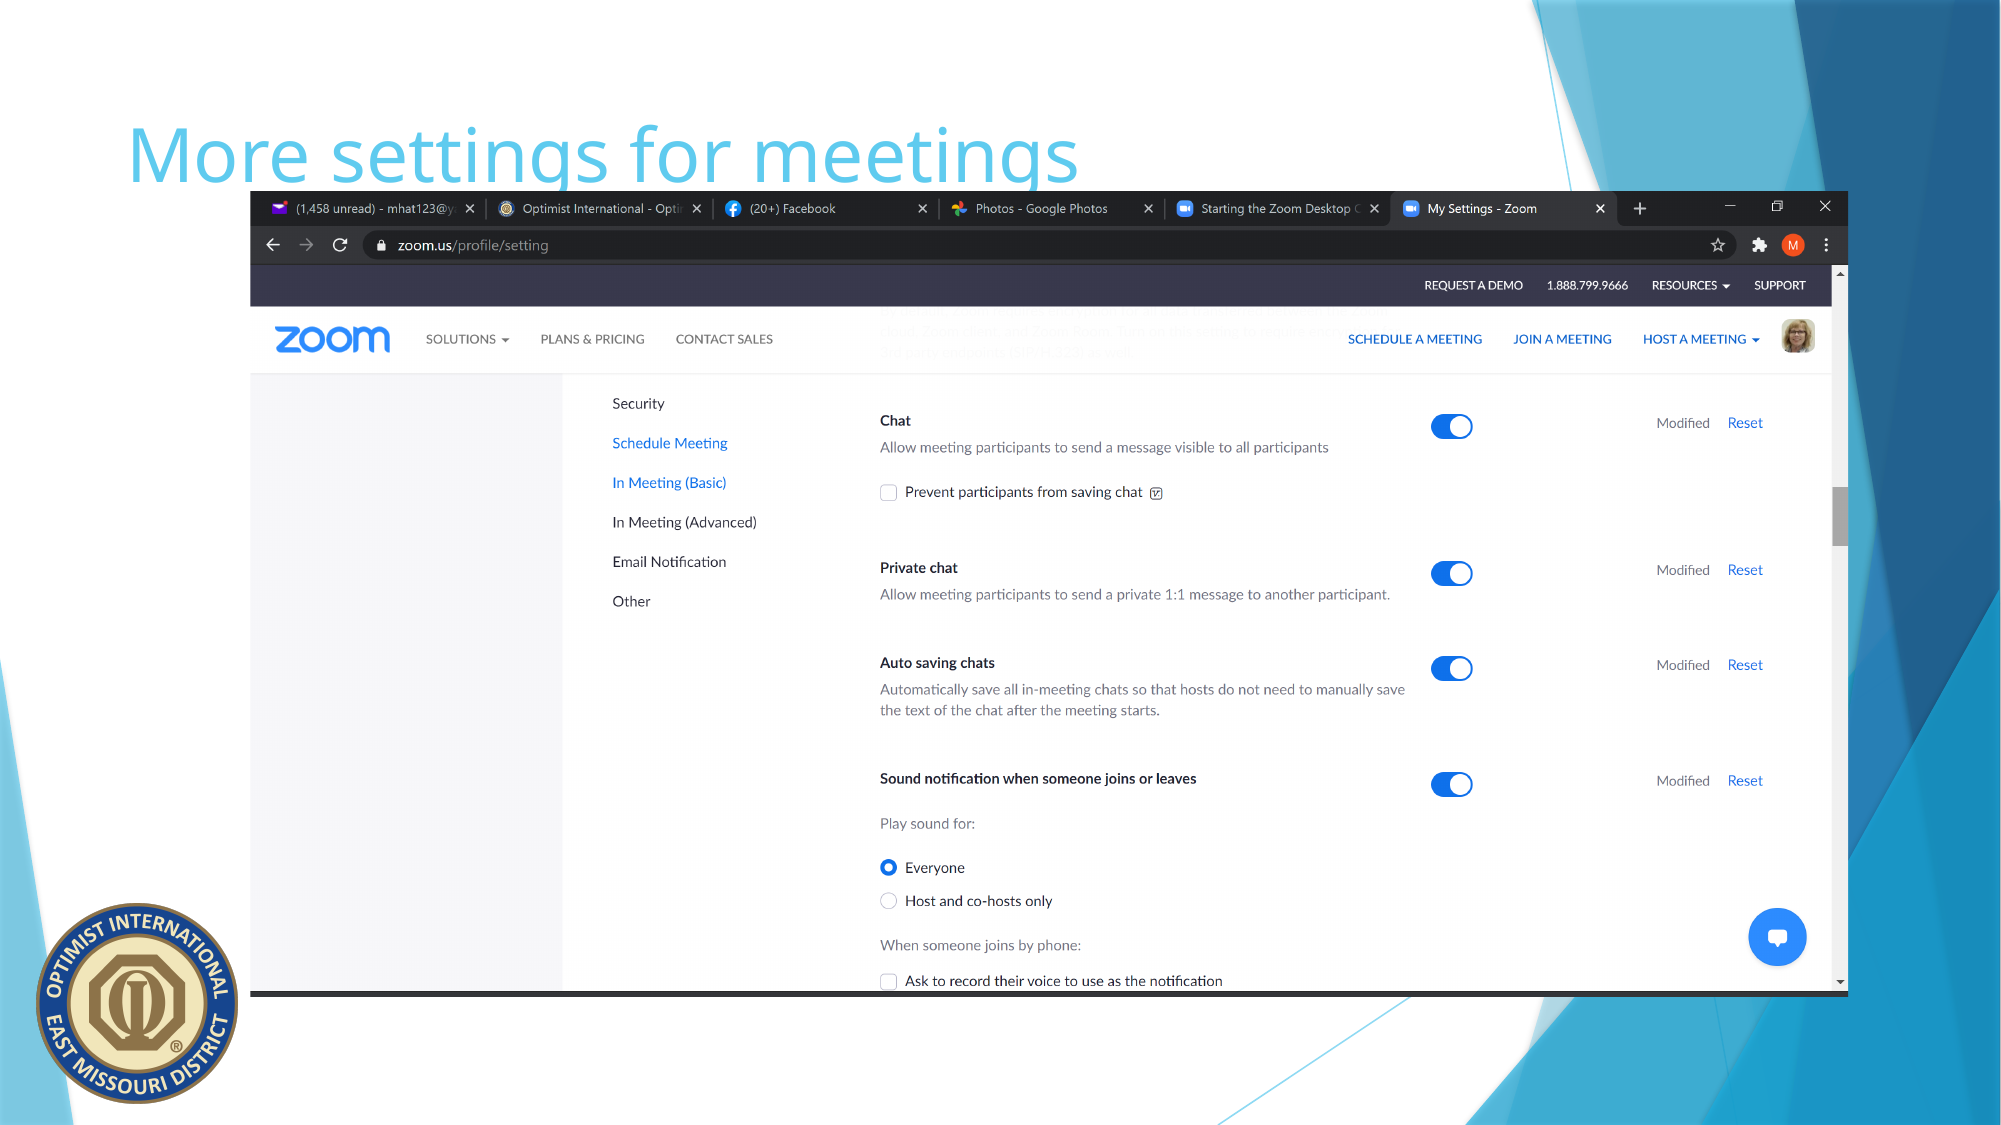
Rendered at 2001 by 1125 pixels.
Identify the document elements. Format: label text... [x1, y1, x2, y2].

title More settings for meetings [111, 99, 1522, 210]
picture [36, 903, 238, 1105]
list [249, 191, 1849, 998]
